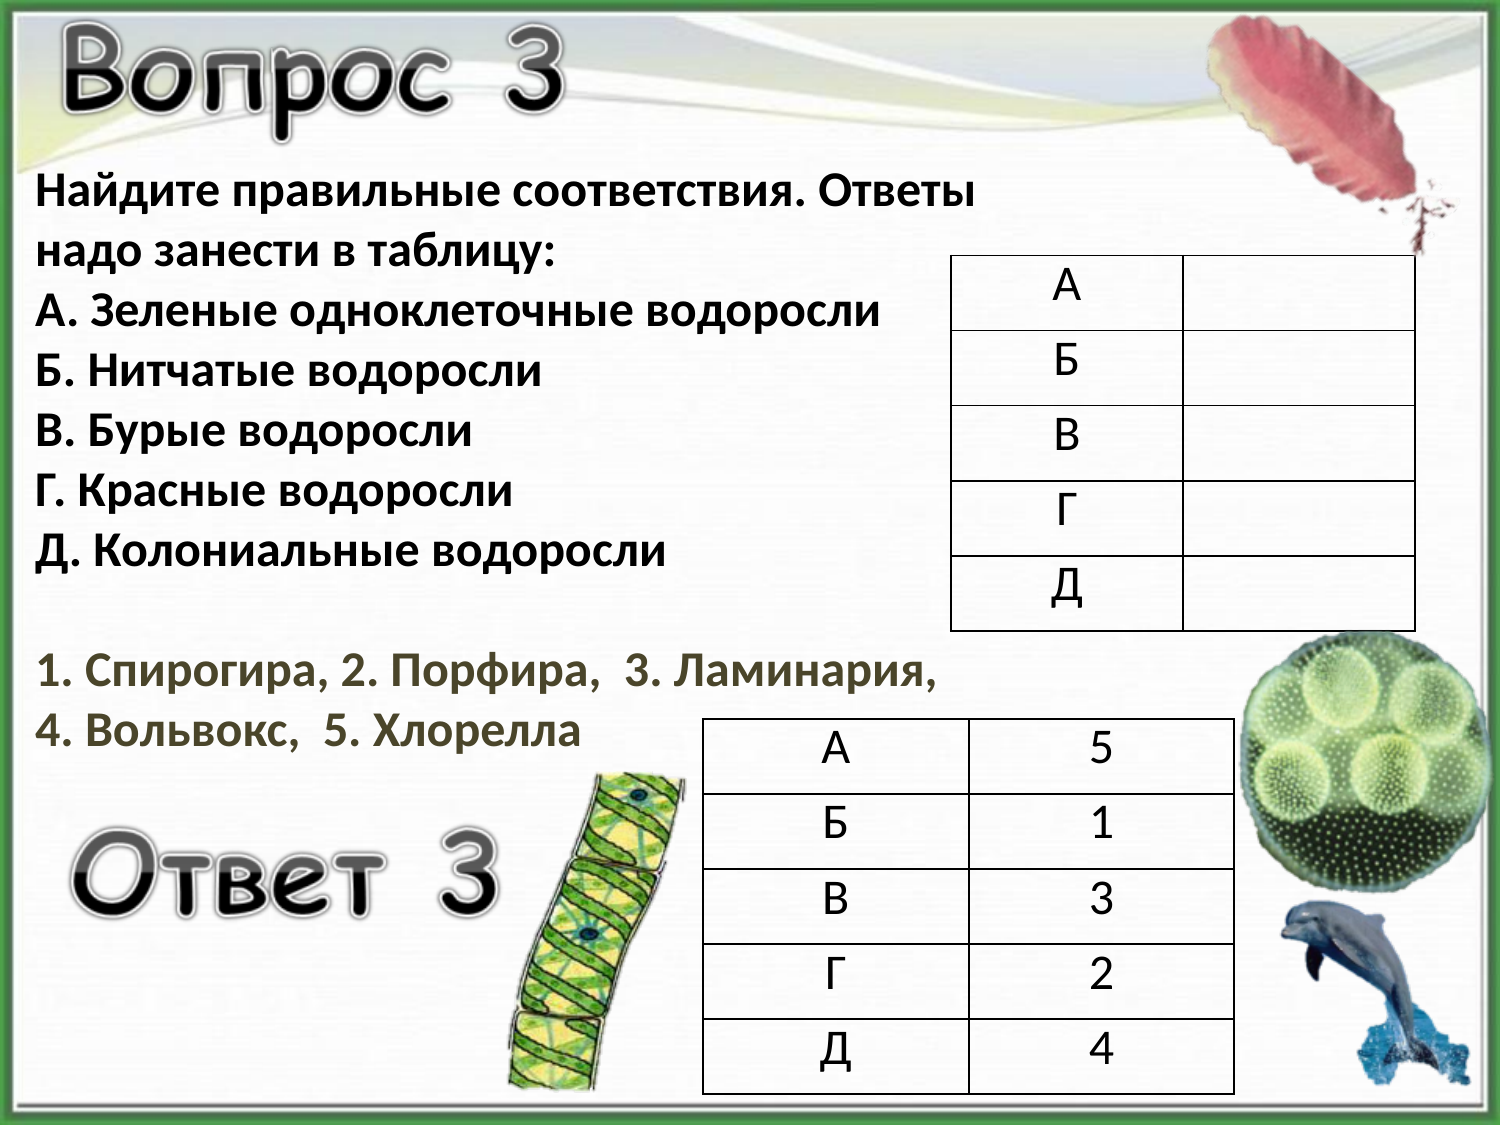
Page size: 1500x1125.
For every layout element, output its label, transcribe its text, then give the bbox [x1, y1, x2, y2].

table_cell [1184, 331, 1414, 405]
table_header [1184, 256, 1414, 330]
table_cell 3 [970, 870, 1212, 943]
table_cell Б [952, 331, 1182, 405]
table_header А [704, 720, 968, 793]
table_cell [1184, 557, 1414, 630]
table_cell В [952, 406, 1182, 480]
table_cell 2 [970, 945, 1212, 1018]
text_box Найдите правильные соответствия. Ответы надо занести в таблицу: А. Зеленые одноклеточные водоросли Б. Нитчатые водоросли В. Бурые водоросли Г. Красные водоросли Д. Колониальные водоросли 1. Спирогира, 2. Порфира, 3. Ламинария, 4. Вольвокс, 5. Хлорелла [20, 148, 1034, 764]
table_cell Д [952, 557, 1182, 630]
table_cell Г [704, 945, 968, 1018]
table_cell Б [704, 795, 968, 868]
picture [0, 0, 1500, 1125]
table_cell Г [952, 482, 1182, 555]
table_cell 4 [970, 1020, 1212, 1093]
table_cell В [704, 870, 968, 943]
table_cell [1184, 482, 1414, 555]
table_cell [1184, 406, 1414, 480]
table_cell 1 [970, 795, 1212, 868]
table_header 5 [970, 720, 1212, 793]
table_header А [952, 256, 1182, 330]
table_cell Д [704, 1020, 968, 1093]
